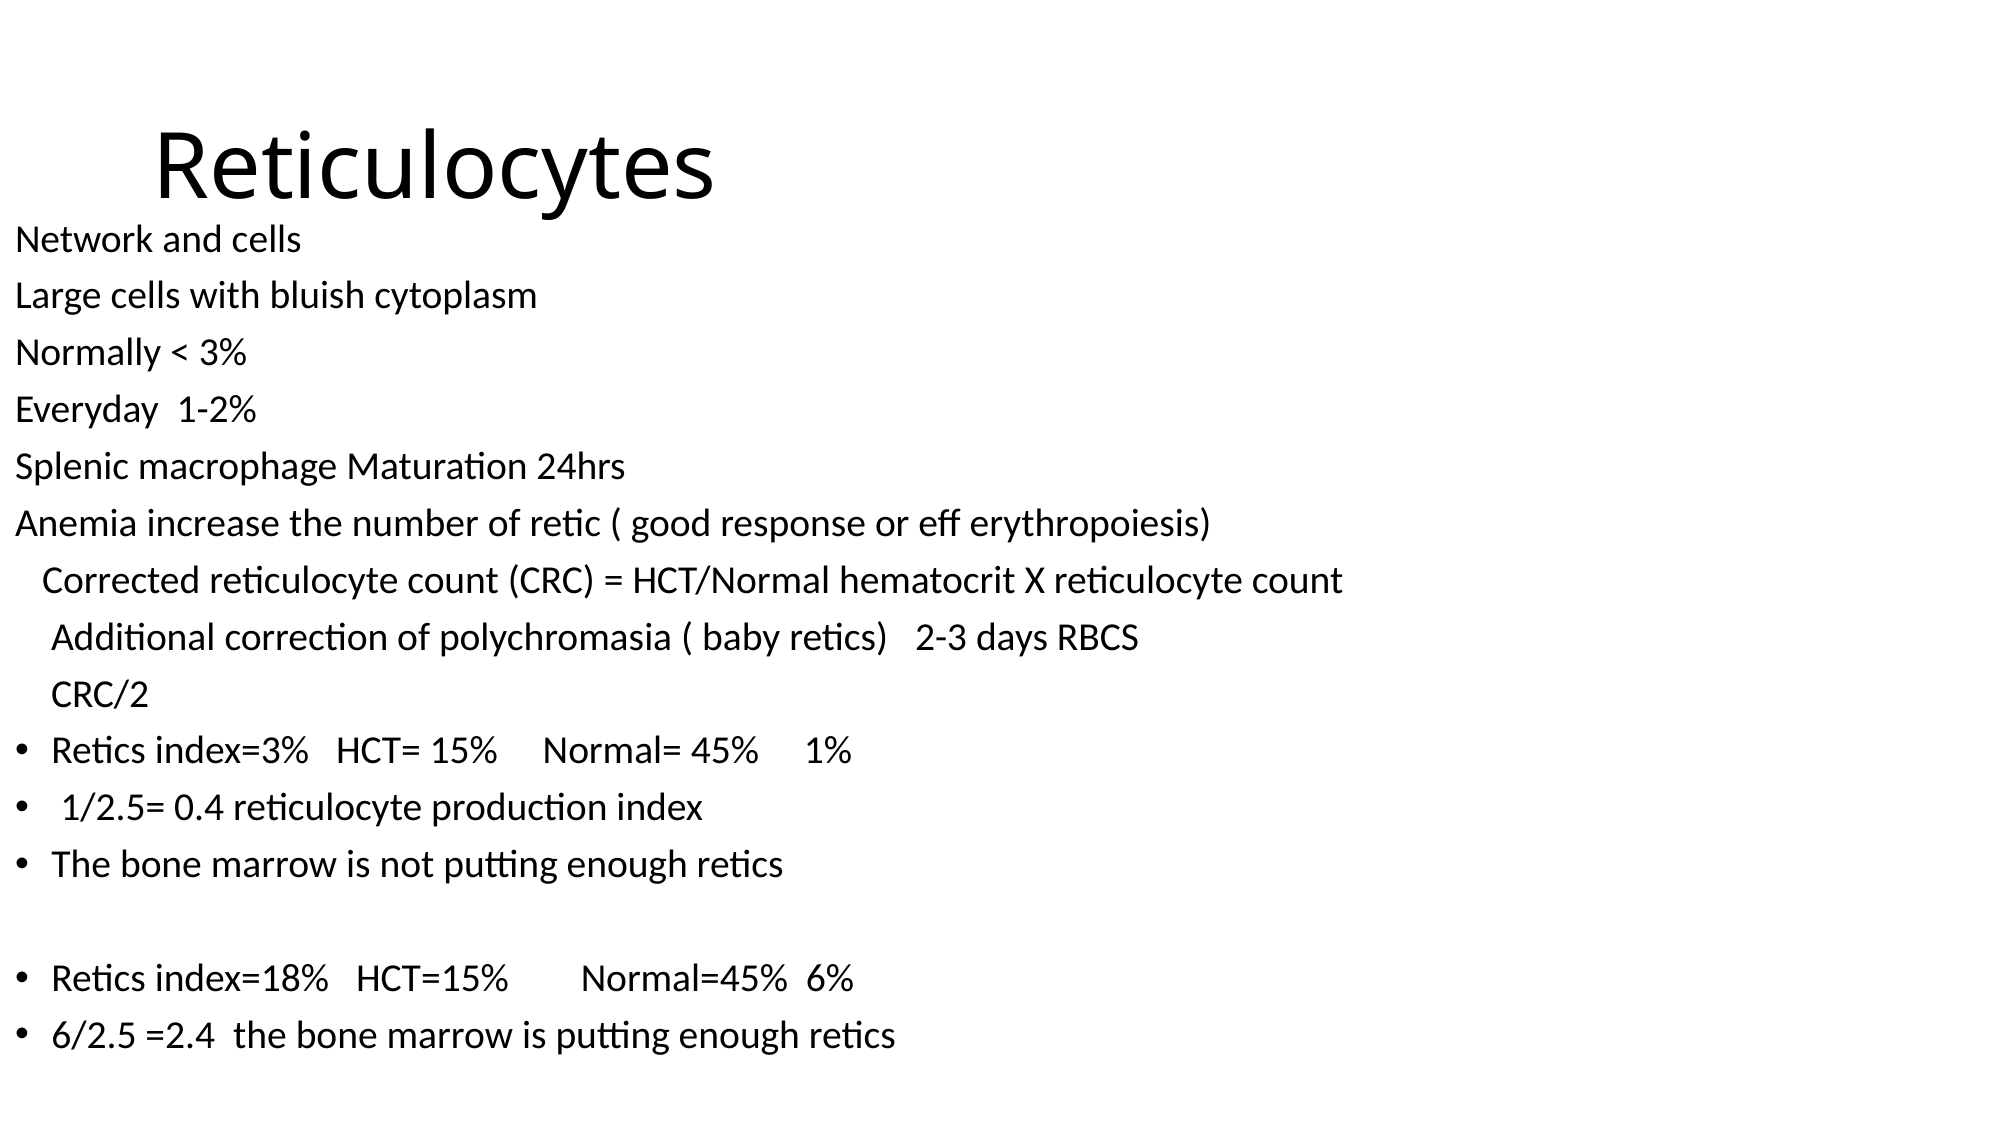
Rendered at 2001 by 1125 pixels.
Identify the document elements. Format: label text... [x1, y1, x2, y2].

title Reticulocytes [137, 59, 1863, 210]
list Network and cells Large cells with bluish cytoplasm Normally < 3% Everyday 1-2% Splenic macrophage Maturation 24hrs Anemia increase the number of retic ( good response or eff erythropoiesis) Corrected reticulocyte count (CRC) = HCT/Normal hematocrit X reticulocyte count Additional correction of polychromasia ( baby retics) 2-3 days RBCS CRC/2 Retics index=3% HCT= 15% Normal= 45% 1% 1/2.5= 0.4 reticulocyte production index The bone marrow is not putting enough retics Retics index=18% HCT=15% Normal=45% 6% 6/2.5 =2.4 the bone marrow is putting enough retics [0, 210, 2000, 1125]
